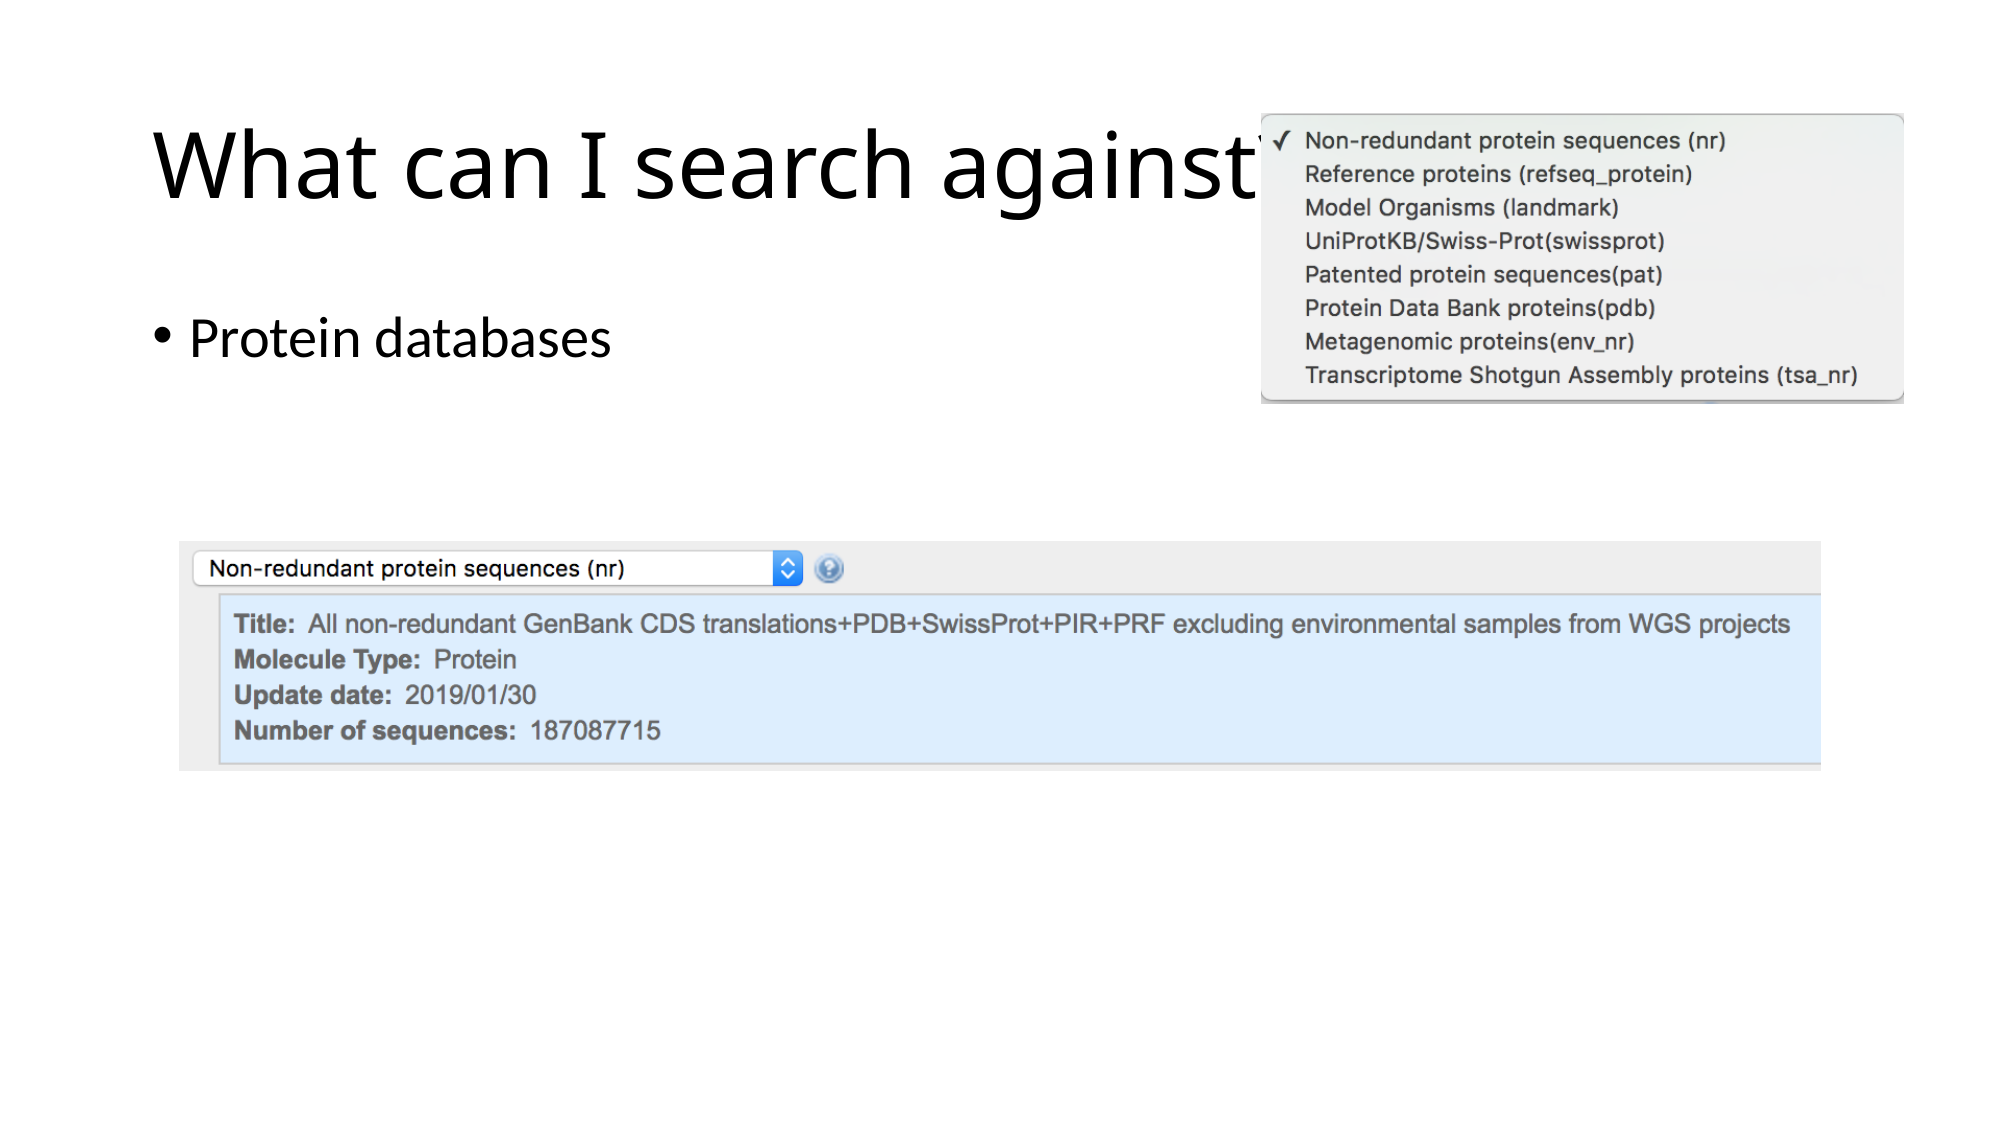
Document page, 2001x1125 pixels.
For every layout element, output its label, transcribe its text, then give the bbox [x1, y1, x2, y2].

picture [179, 541, 1821, 771]
title What can I search against? [137, 59, 1863, 278]
list Protein databases [137, 299, 1863, 1014]
picture [1261, 113, 1904, 404]
